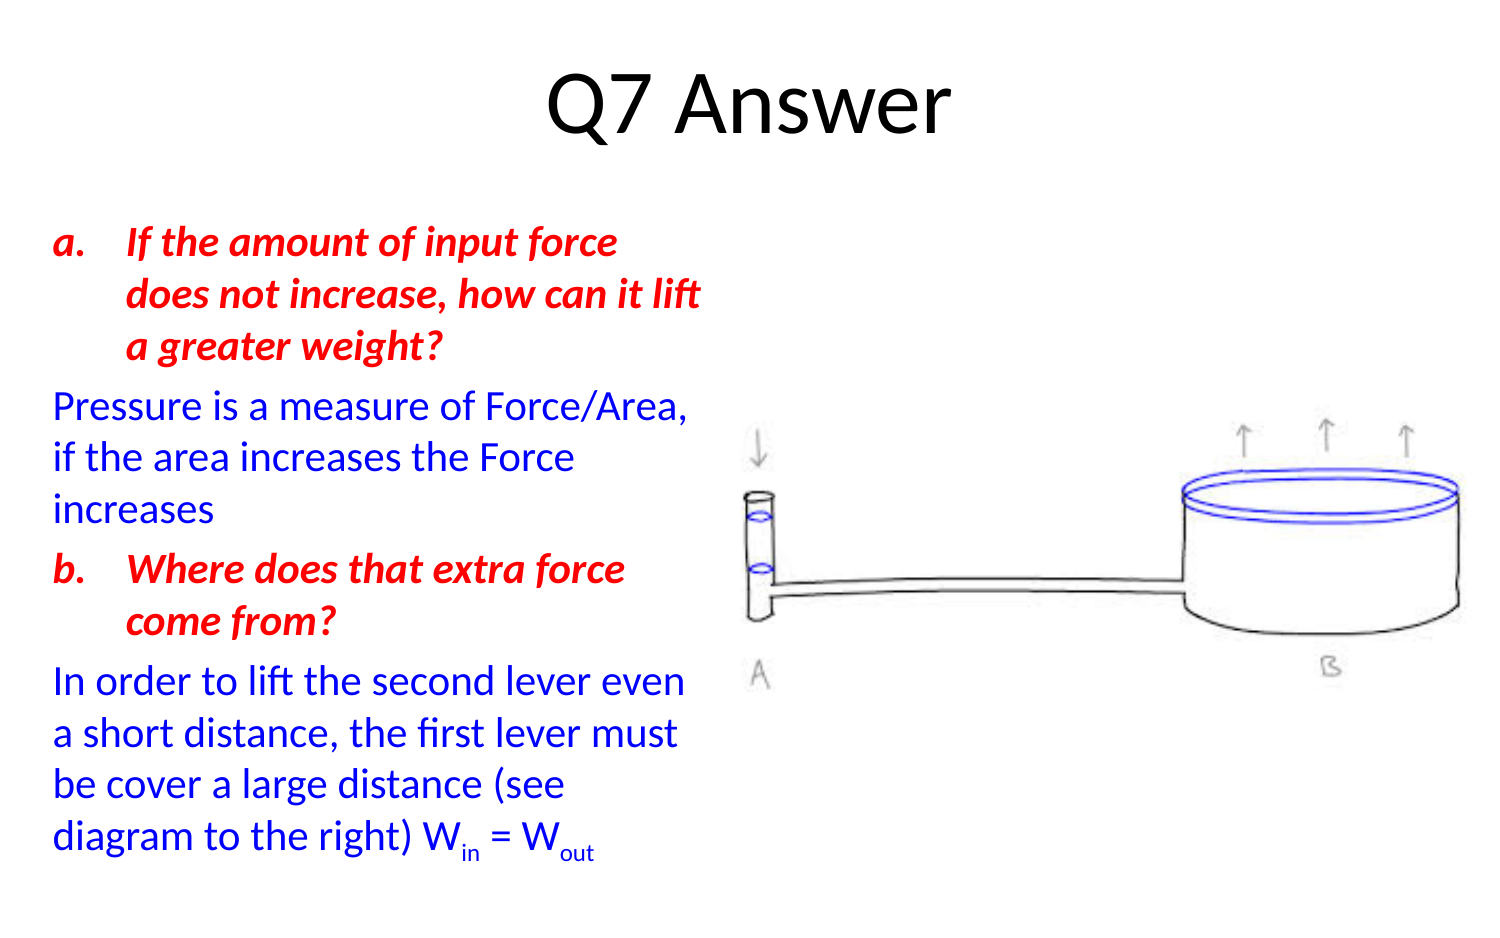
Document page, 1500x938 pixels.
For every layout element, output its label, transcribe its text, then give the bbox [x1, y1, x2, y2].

title Q7 Answer [159, 18, 1341, 175]
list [724, 165, 1476, 938]
list If the amount of input force does not increase, how can it lift a greater weight? Pressure is a measure of Force/Area, if the area increases the Force increases Where does that extra force come from? In order to lift the second lever even a short distance, the first lever must be cover a large distance (see diagram to the right) Win = Wout [37, 206, 719, 882]
